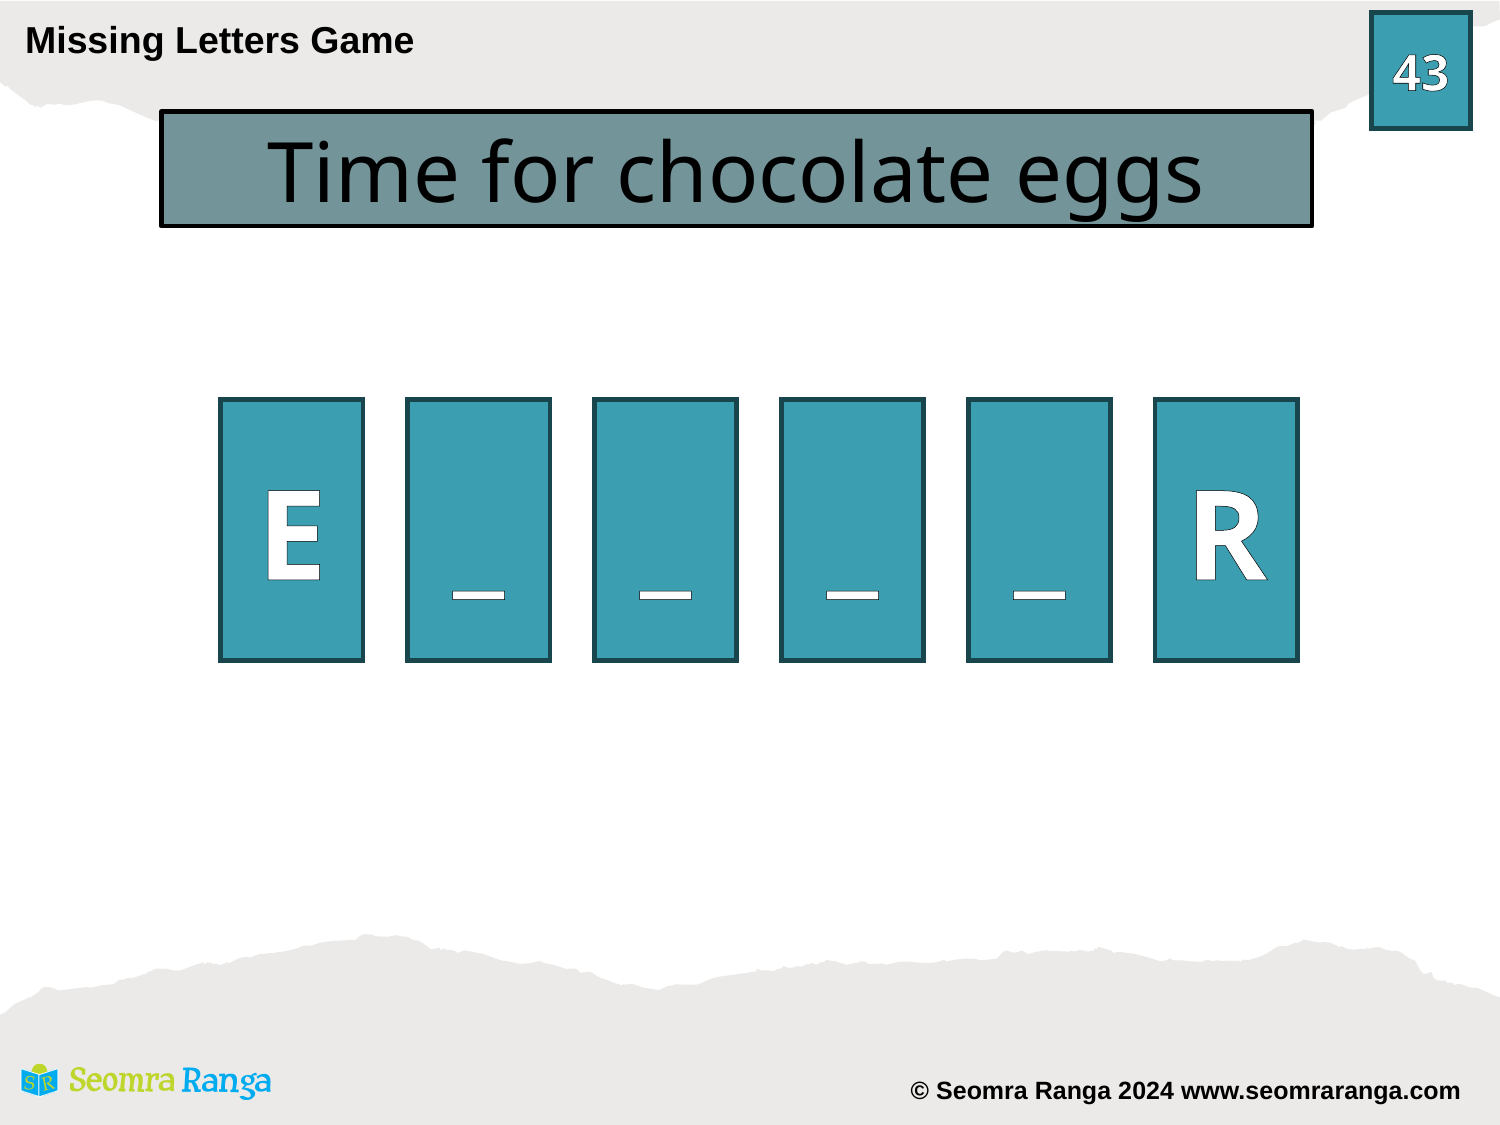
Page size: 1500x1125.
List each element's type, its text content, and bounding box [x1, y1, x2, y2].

text_box Missing Letters Game [10, 9, 573, 69]
text_box [0, 0, 1341, 128]
text_box _ [967, 398, 1112, 661]
text_box [0, 85, 1341, 1012]
text_box R [1154, 398, 1299, 661]
text_box © Seomra Ranga 2024 www.seomraranga.com [895, 1067, 1341, 1112]
text_box _ [593, 398, 738, 661]
text_box E [219, 398, 364, 661]
text_box Time for chocolate eggs [161, 111, 1312, 227]
picture [10, 1048, 282, 1118]
picture [1341, 0, 1500, 1125]
text_box [0, 933, 1341, 1125]
text_box _ [780, 398, 925, 661]
text_box _ [406, 398, 551, 661]
